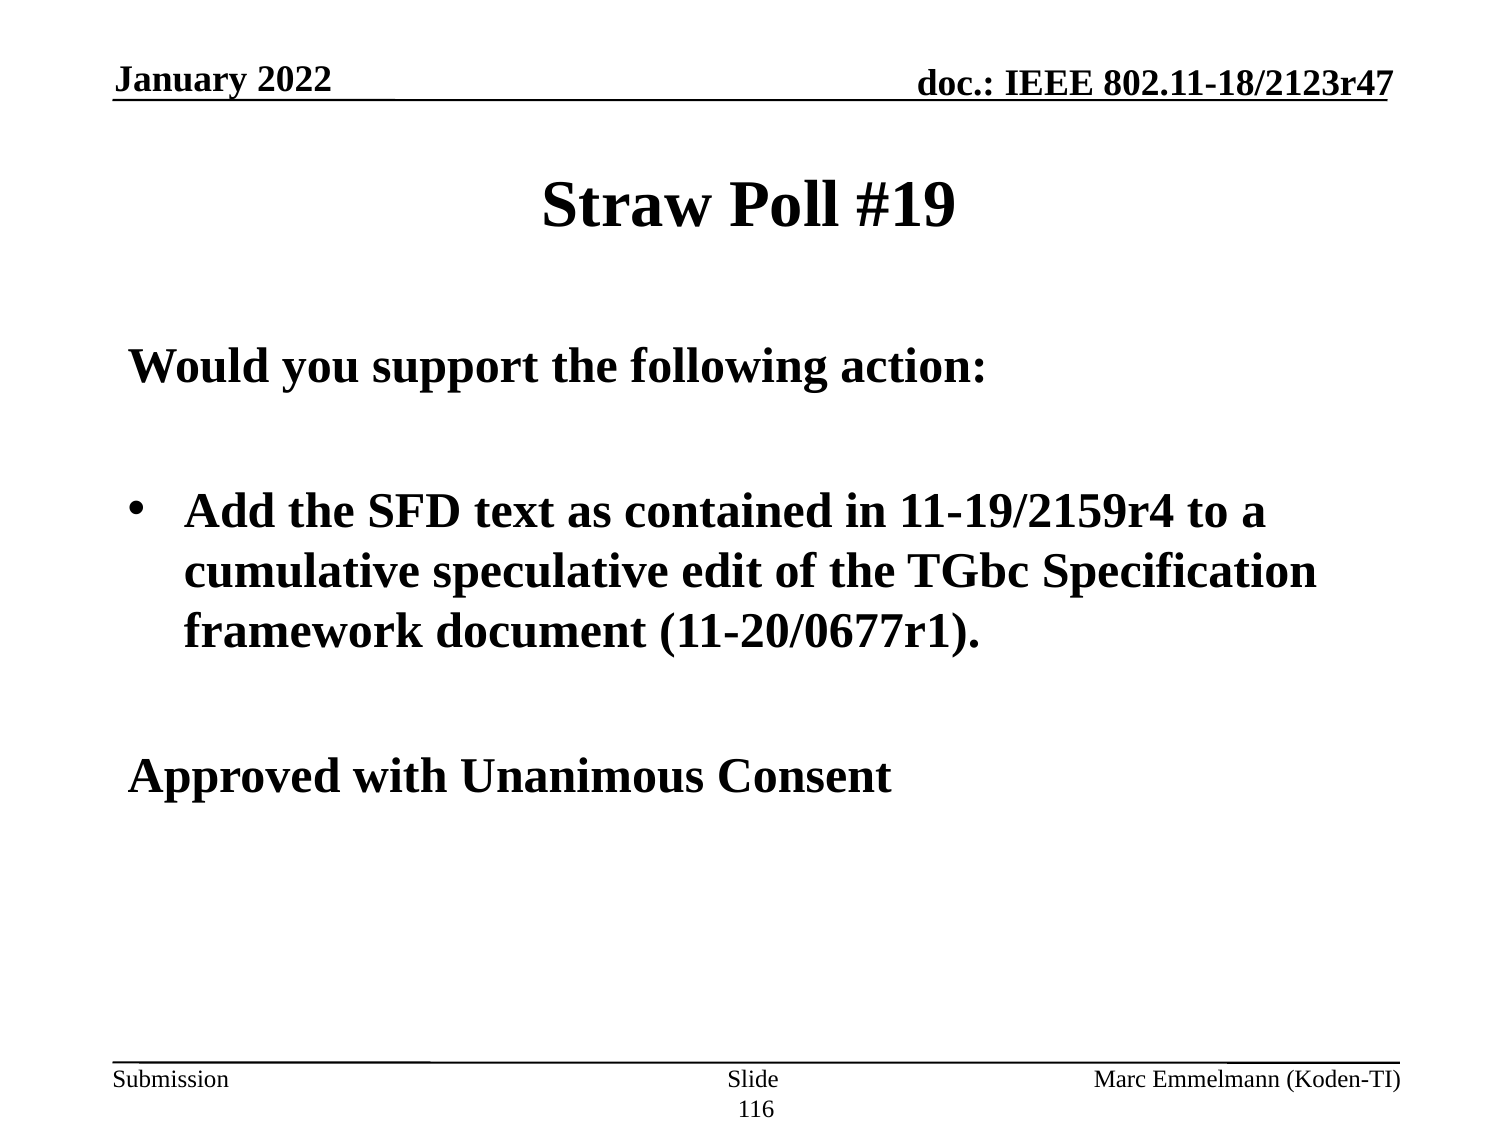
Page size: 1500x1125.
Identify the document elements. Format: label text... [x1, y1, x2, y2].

footer Marc Emmelmann (Koden-TI) [878, 1061, 1402, 1093]
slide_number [114, 54, 423, 100]
slide_number Slide 116 [712, 1061, 800, 1123]
list Would you support the following action: Add the SFD text as contained in 11-19/2159r4 to a cumulative speculative edit of the TGbc Specification framework document (11-20/0677r1). Approved with Unanimous Consent [112, 324, 1388, 1000]
title Straw Poll #19 [112, 112, 1388, 288]
